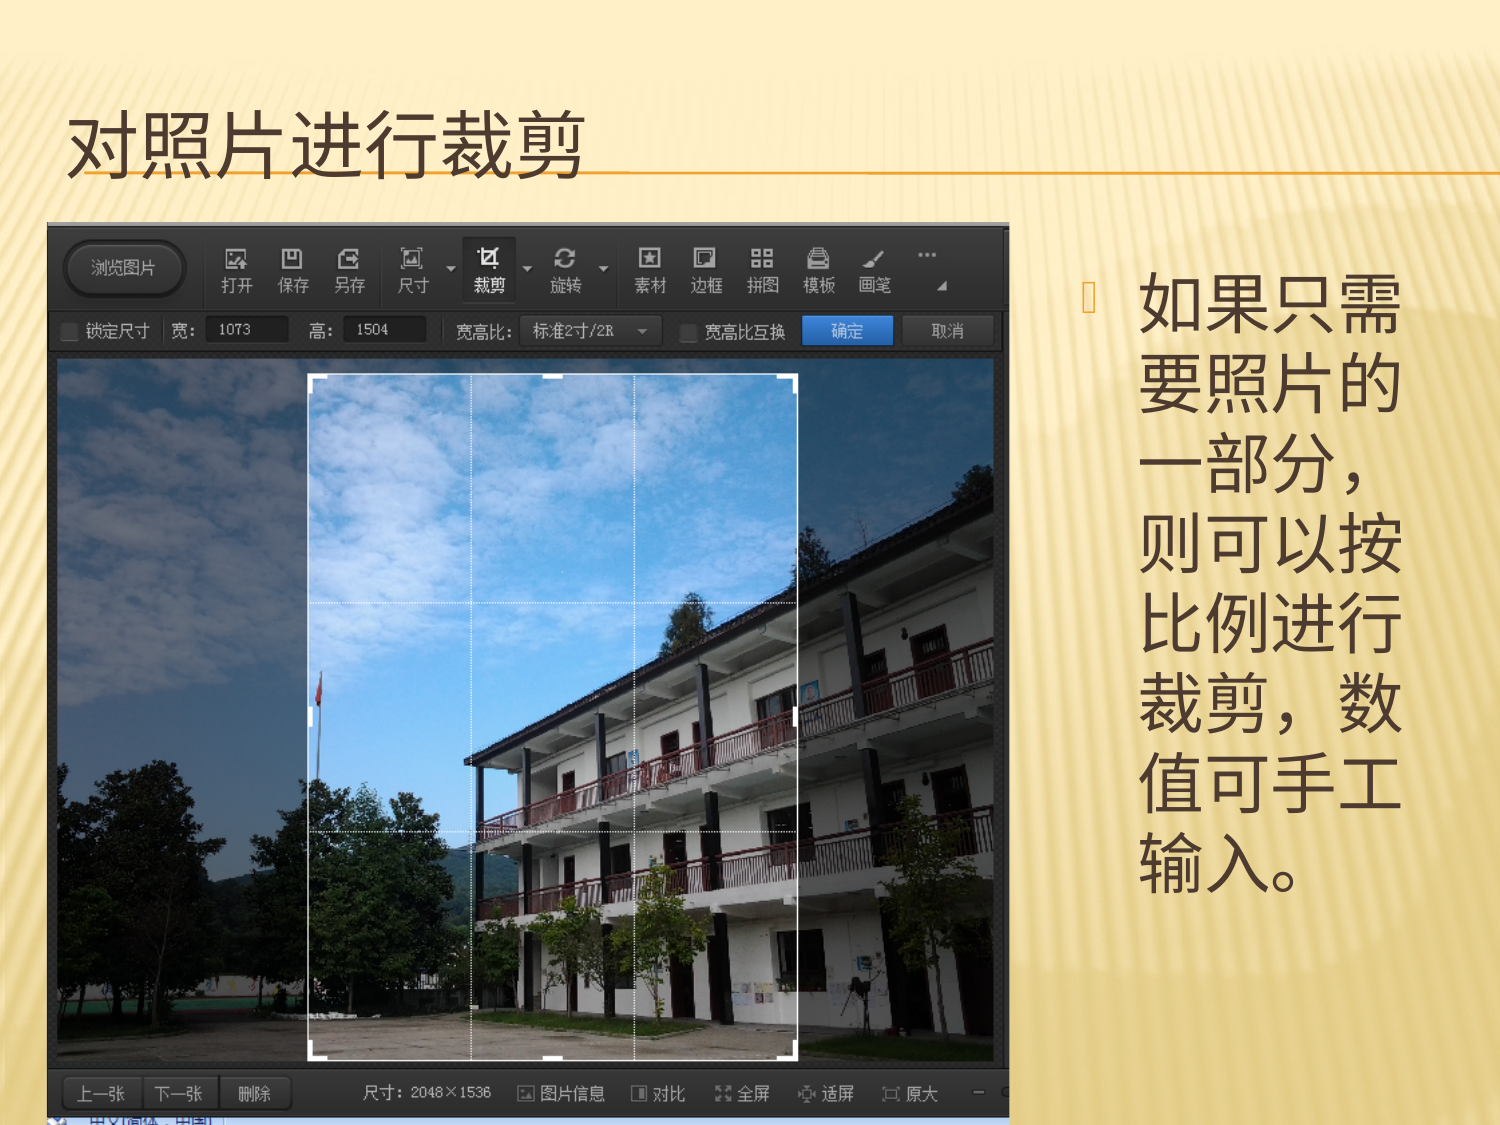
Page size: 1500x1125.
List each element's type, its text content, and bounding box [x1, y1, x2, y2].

picture [46, 222, 1010, 1125]
list 如果只需要照片的一部分，则可以按比例进行裁剪，数值可手工输入。 [1066, 254, 1475, 998]
title 对照片进行裁剪 [50, 75, 1475, 213]
